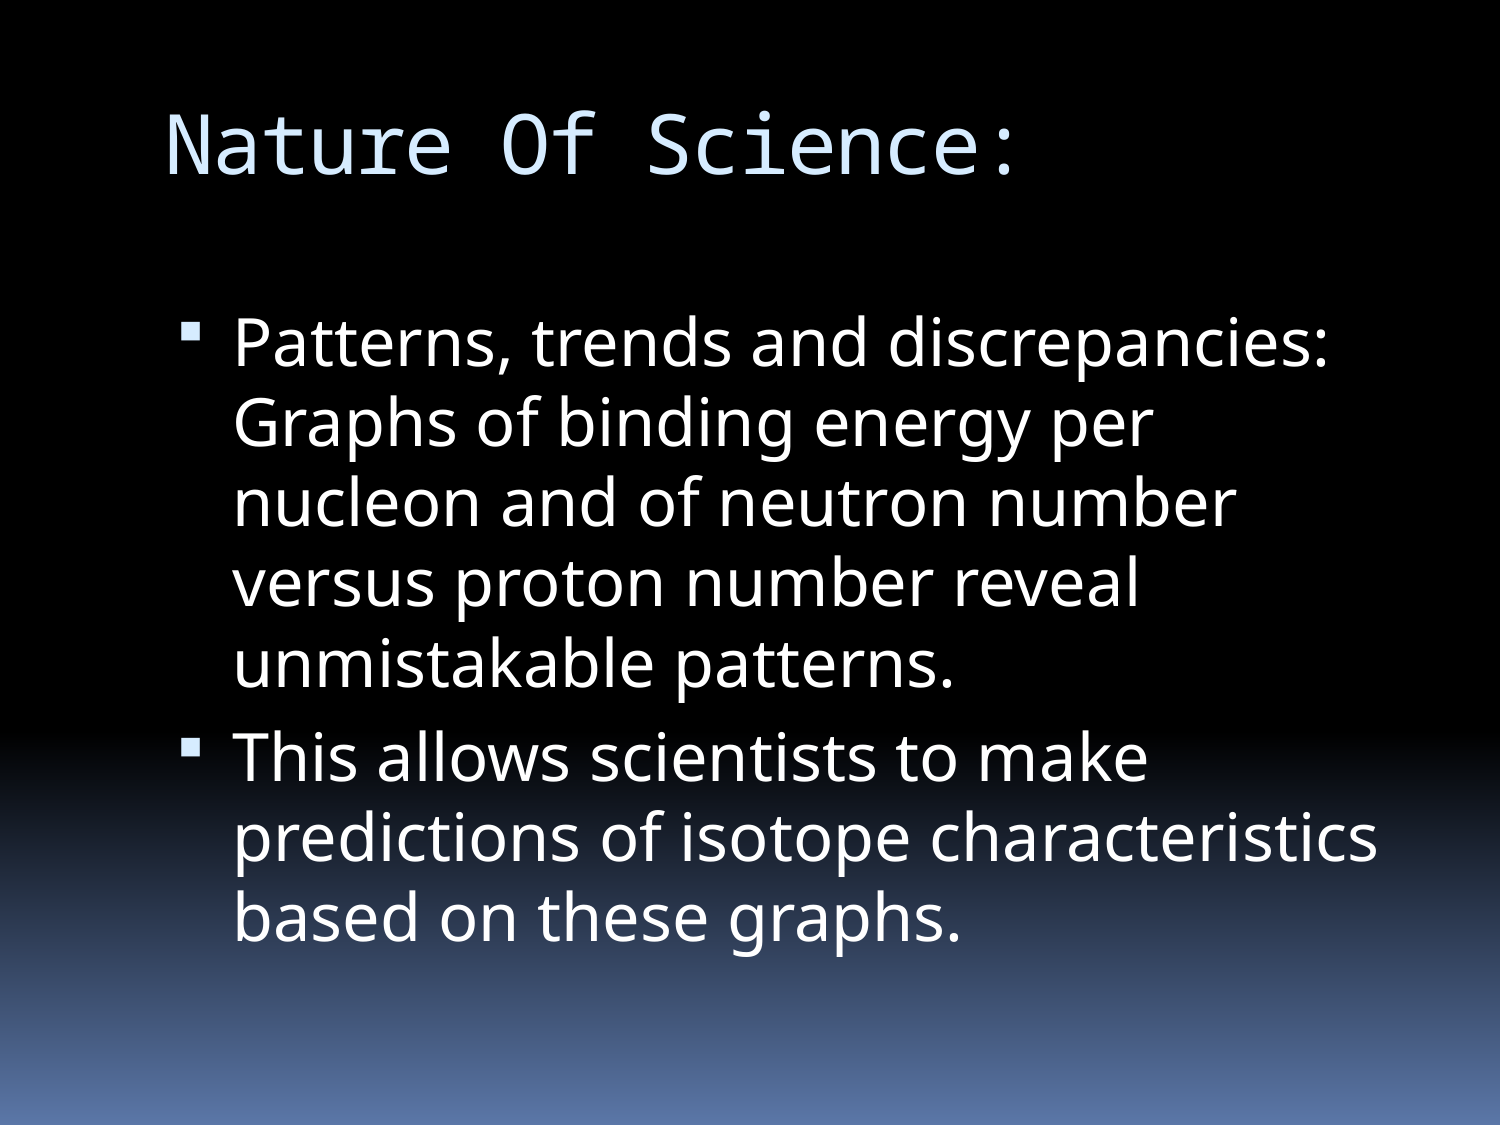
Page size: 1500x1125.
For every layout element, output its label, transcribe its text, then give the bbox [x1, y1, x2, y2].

list Patterns, trends and discrepancies: Graphs of binding energy per nucleon and of neutron number versus proton number reveal unmistakable patterns. This allows scientists to make predictions of isotope characteristics based on these graphs. [150, 292, 1425, 1043]
title Nature Of Science: [150, 83, 1425, 234]
